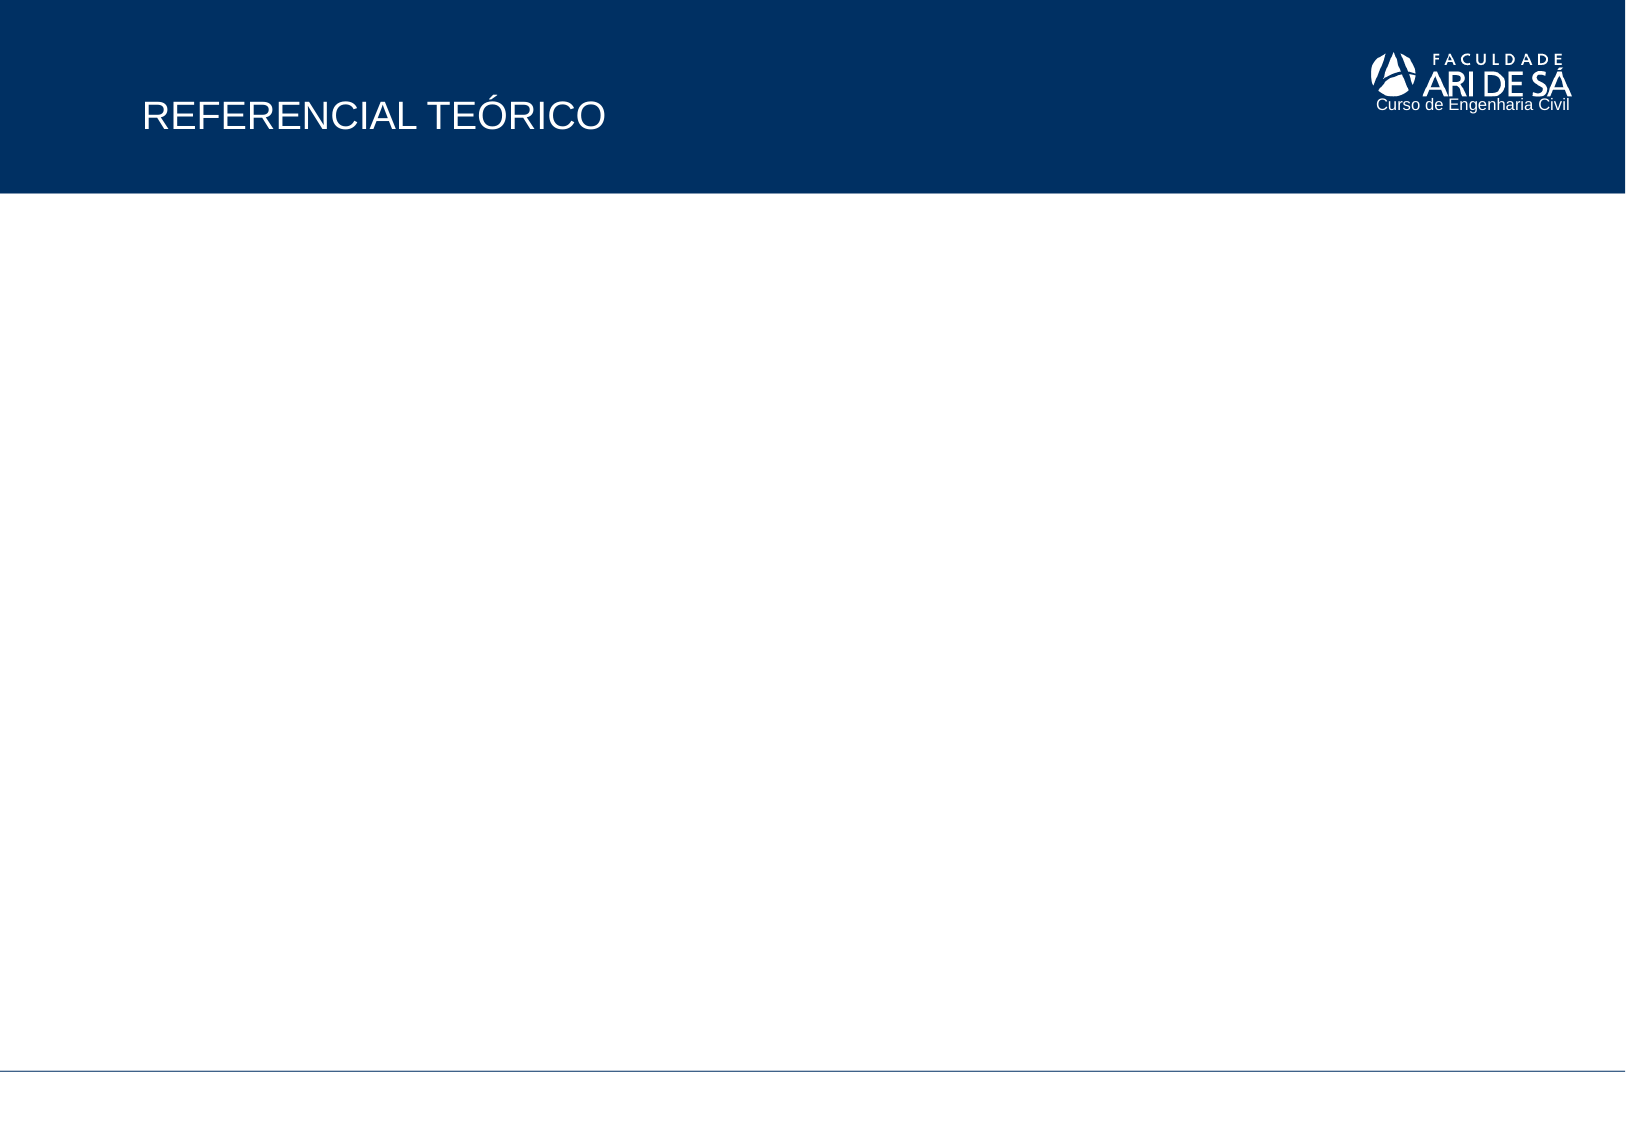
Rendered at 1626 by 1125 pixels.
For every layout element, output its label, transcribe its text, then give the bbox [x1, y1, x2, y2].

picture [0, 0, 1626, 1125]
text_box REFERENCIAL TEÓRICO [127, 83, 622, 146]
text_box Curso de Engenharia Civil [1361, 86, 1586, 122]
